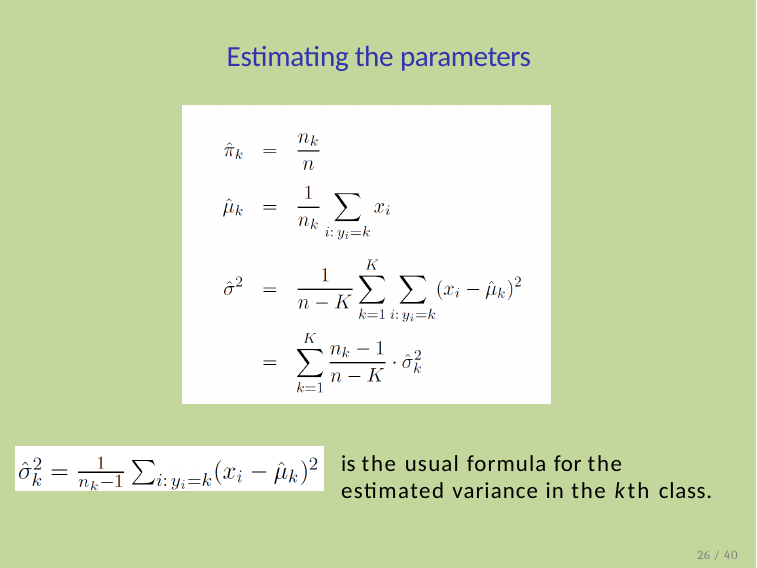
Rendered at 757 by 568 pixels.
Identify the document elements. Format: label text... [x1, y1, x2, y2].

text_box is the usual formula for the estimated variance in the kth class. [338, 446, 722, 533]
picture [182, 105, 552, 404]
picture [15, 446, 325, 491]
slide_number 26 / 40 [691, 548, 743, 568]
title Estimating the parameters [204, 34, 551, 105]
